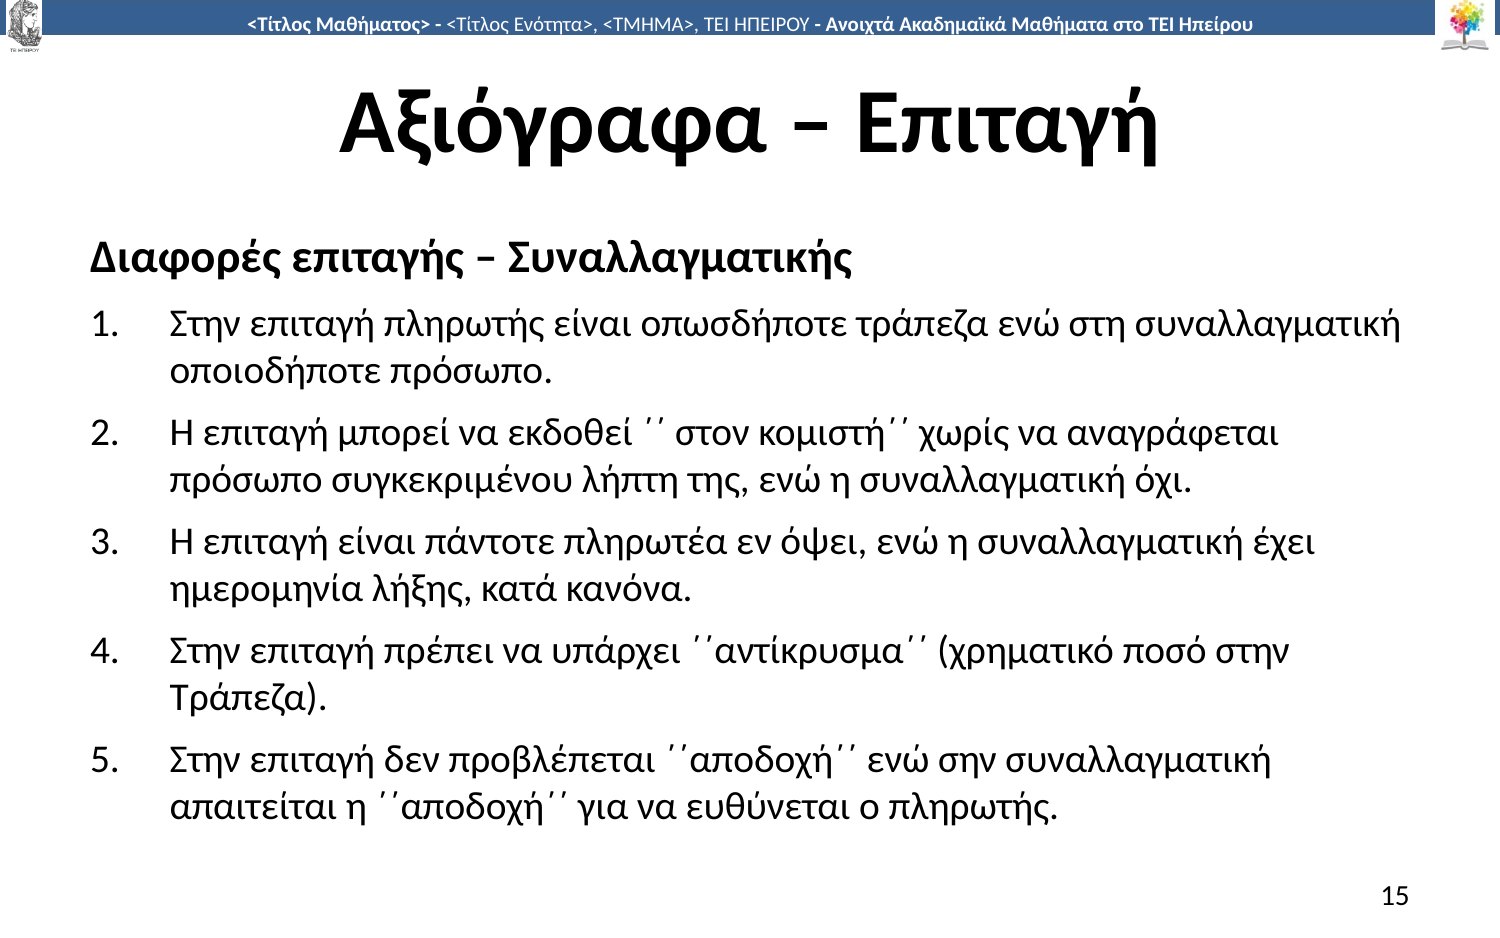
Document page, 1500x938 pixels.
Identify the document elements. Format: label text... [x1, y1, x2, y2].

slide_number 15 [1074, 868, 1425, 919]
picture [6, 0, 42, 54]
title Αξιόγραφα – Επιταγή [75, 37, 1425, 194]
picture [1435, 0, 1495, 52]
list Διαφορές επιταγής – Συναλλαγματικής Στην επιταγή πληρωτής είναι οπωσδήποτε τράπεζα ενώ στη συναλλαγματική οποιοδήποτε πρόσωπο. Η επιταγή μπορεί να εκδοθεί ΄΄ στον κομιστή΄΄ χωρίς να αναγράφεται πρόσωπο συγκεκριμένου λήπτη της, ενώ η συναλλαγματική όχι. Η επιταγή είναι πάντοτε πληρωτέα εν όψει, ενώ η συναλλαγματική έχει ημερομηνία λήξης, κατά κανόνα. Στην επιταγή πρέπει να υπάρχει ΄΄αντίκρυσμα΄΄ (χρηματικό ποσό στην Τράπεζα). Στην επιταγή δεν προβλέπεται ΄΄αποδοχή΄΄ ενώ σην συναλλαγματική απαιτείται η ΄΄αποδοχή΄΄ για να ευθύνεται ο πληρωτής. [75, 218, 1425, 838]
